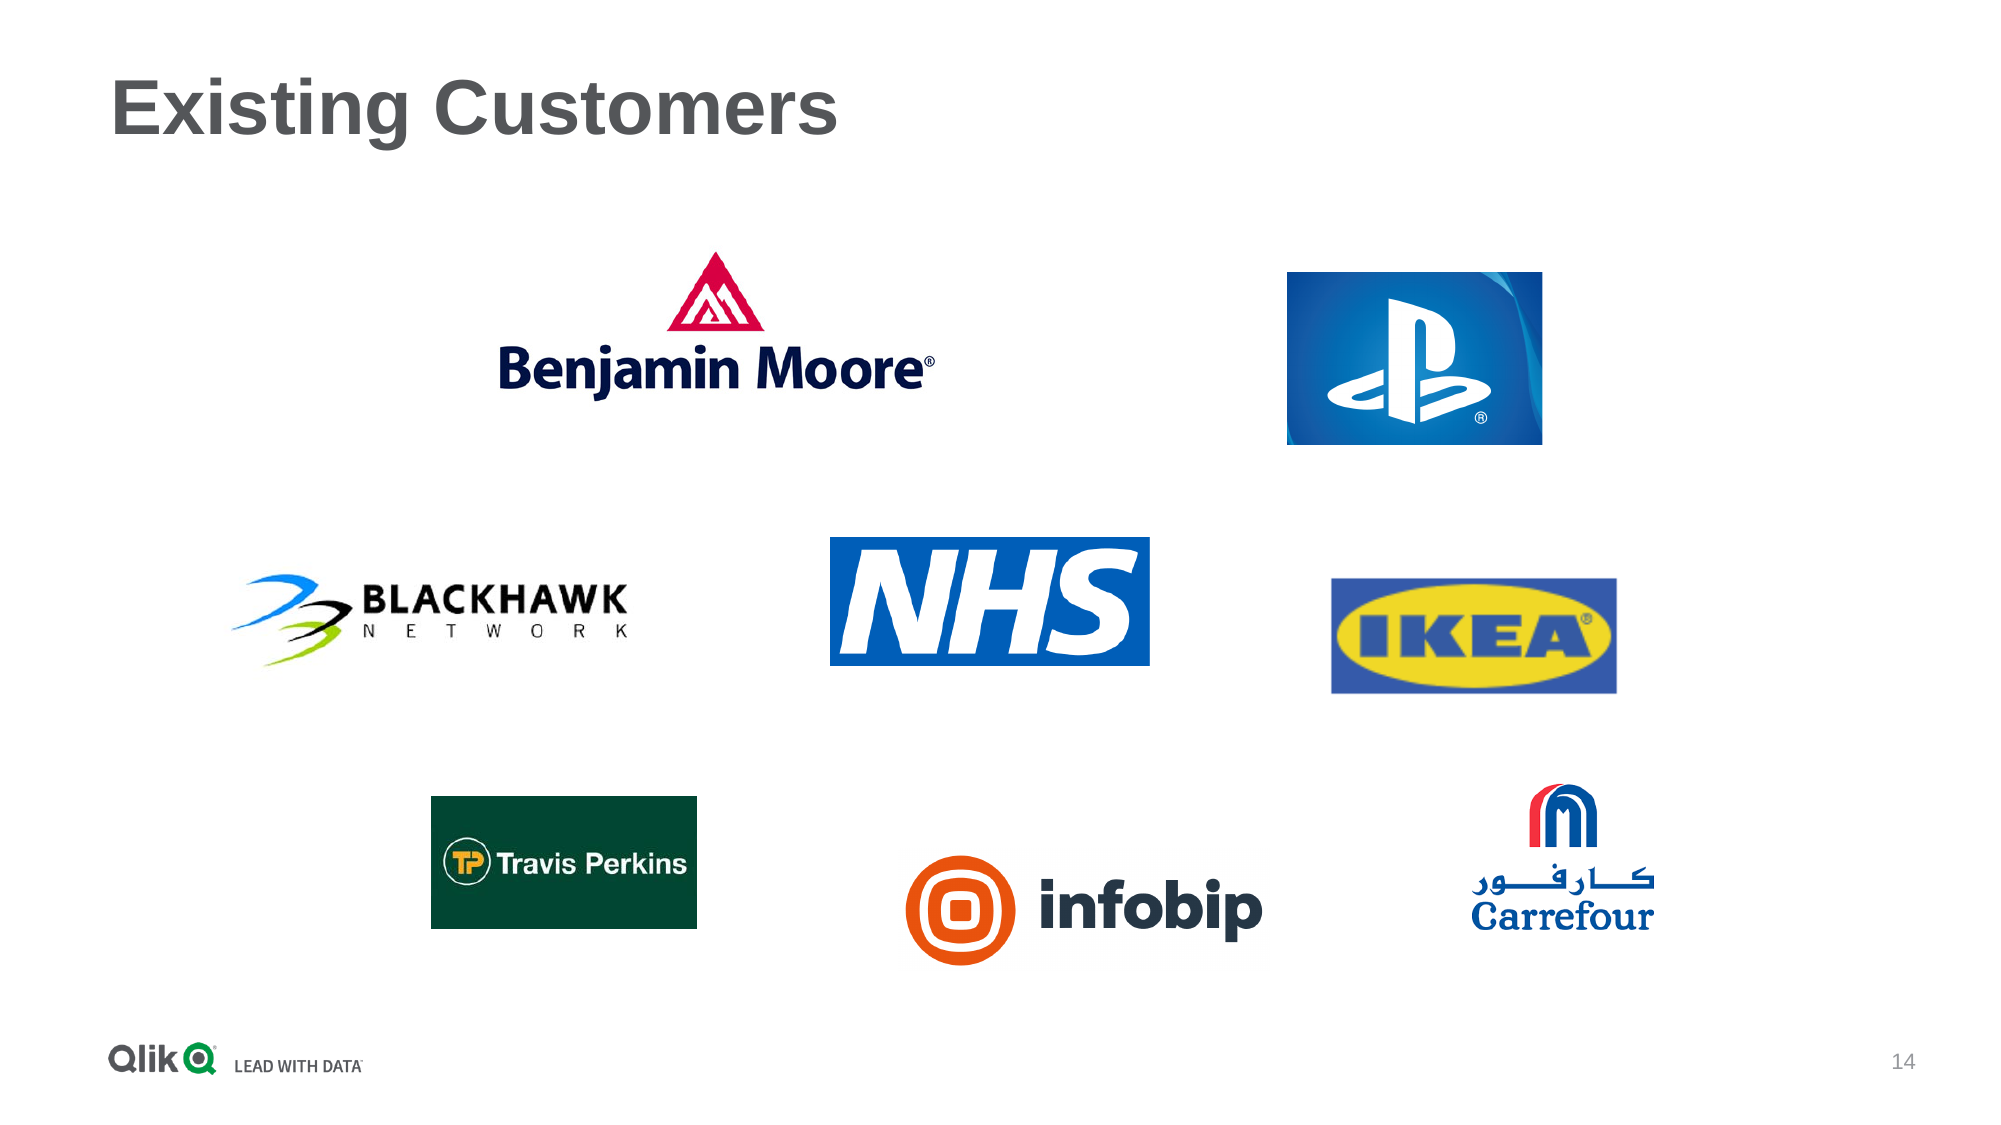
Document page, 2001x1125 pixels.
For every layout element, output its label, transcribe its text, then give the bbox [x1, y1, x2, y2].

picture [496, 245, 937, 407]
picture [898, 848, 1270, 971]
picture [1287, 272, 1543, 445]
title Existing Customers [110, 60, 1884, 173]
picture [108, 1042, 363, 1075]
picture [431, 796, 697, 930]
picture [830, 537, 1150, 666]
picture [1428, 768, 1697, 930]
picture [1328, 575, 1621, 698]
picture [210, 555, 653, 680]
